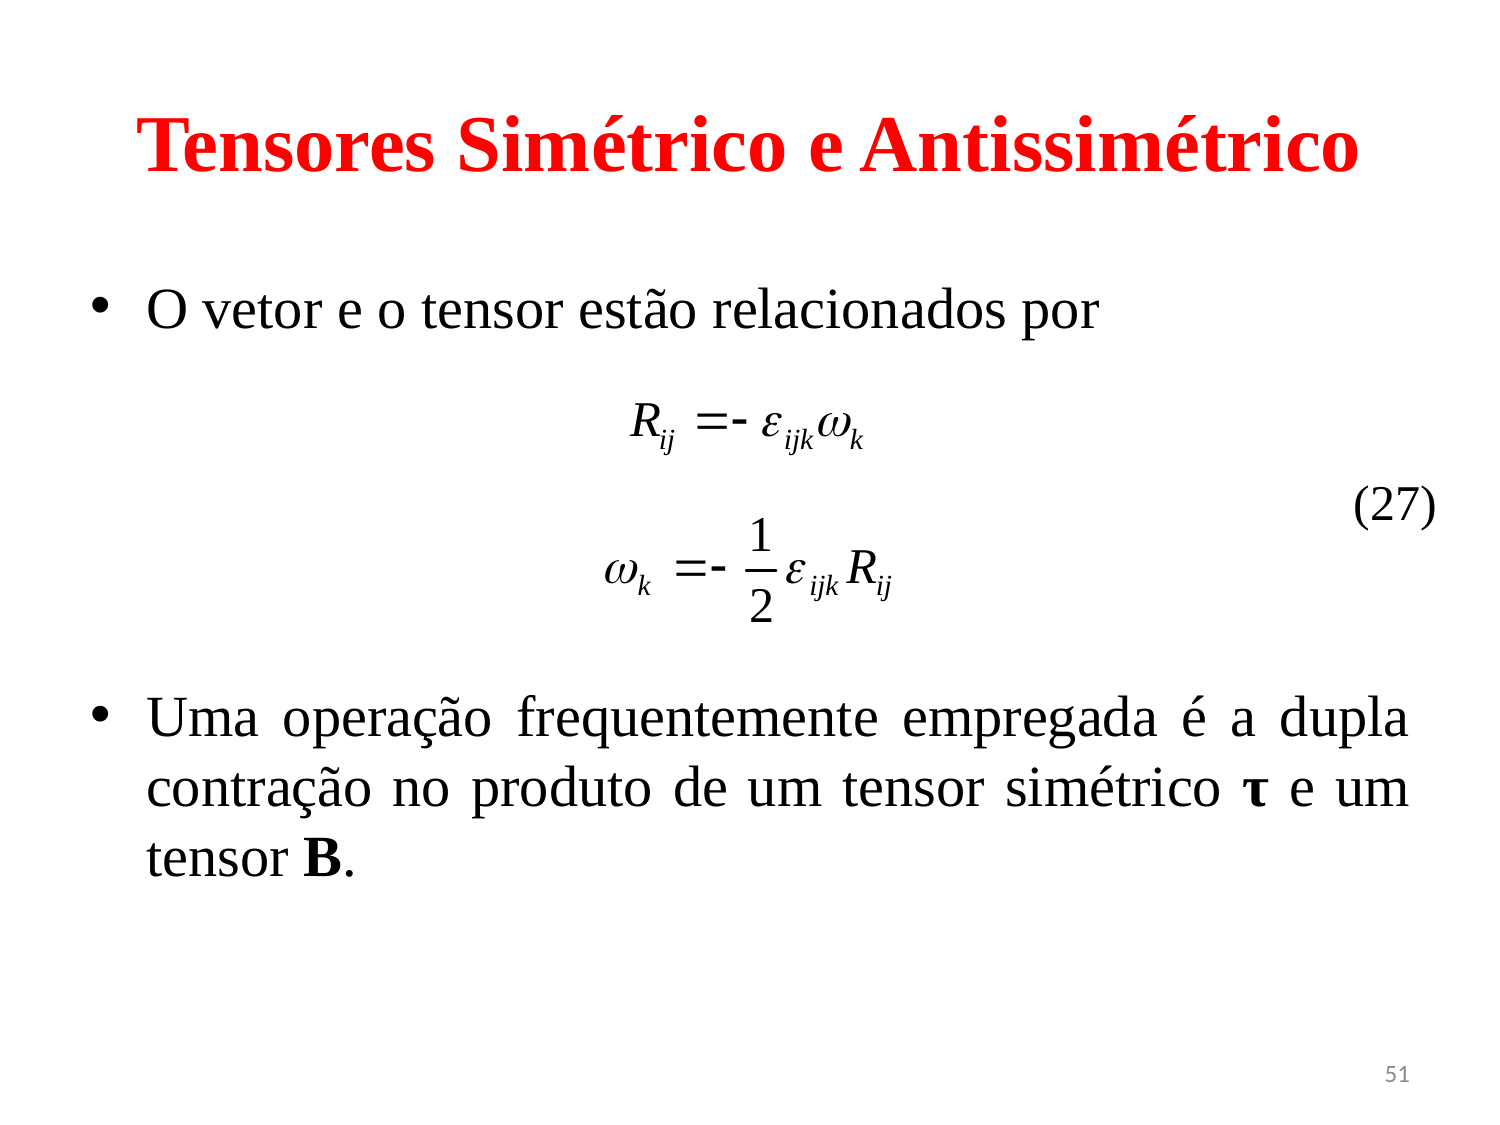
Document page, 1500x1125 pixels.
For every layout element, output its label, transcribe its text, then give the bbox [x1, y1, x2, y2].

list O vetor e o tensor estão relacionados por Uma operação frequentemente empregada é a dupla contração no produto de um tensor simétrico τ e um tensor B. [75, 262, 1425, 1005]
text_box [596, 503, 903, 634]
text_box (27) [1339, 463, 1453, 538]
title Tensores Simétrico e Antissimétrico [75, 45, 1425, 233]
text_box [620, 386, 875, 467]
slide_number 51 [1074, 1042, 1425, 1103]
